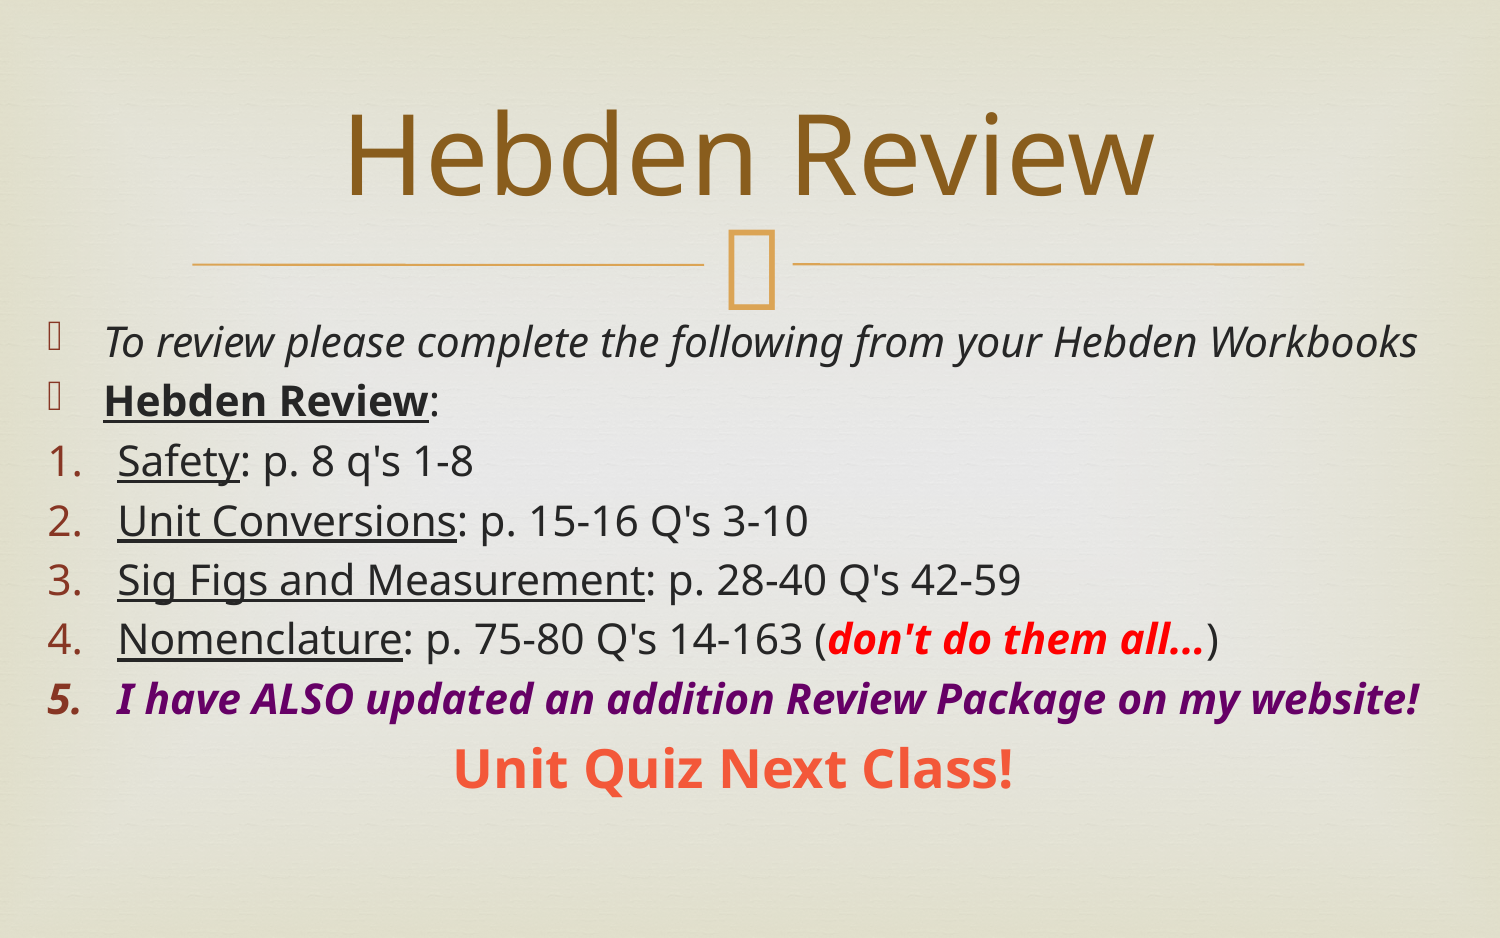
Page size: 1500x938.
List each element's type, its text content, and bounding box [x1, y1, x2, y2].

list To review please complete the following from your Hebden Workbooks Hebden Review: Safety: p. 8 q's 1-8 Unit Conversions: p. 15-16 Q's 3-10 Sig Figs and Measurement: p. 28-40 Q's 42-59 Nomenclature: p. 75-80 Q's 14-163 (don't do them all...) I have ALSO updated an addition Review Package on my website! Unit Quiz Next Class! [32, 307, 1436, 874]
title Hebden Review [112, 77, 1386, 222]
